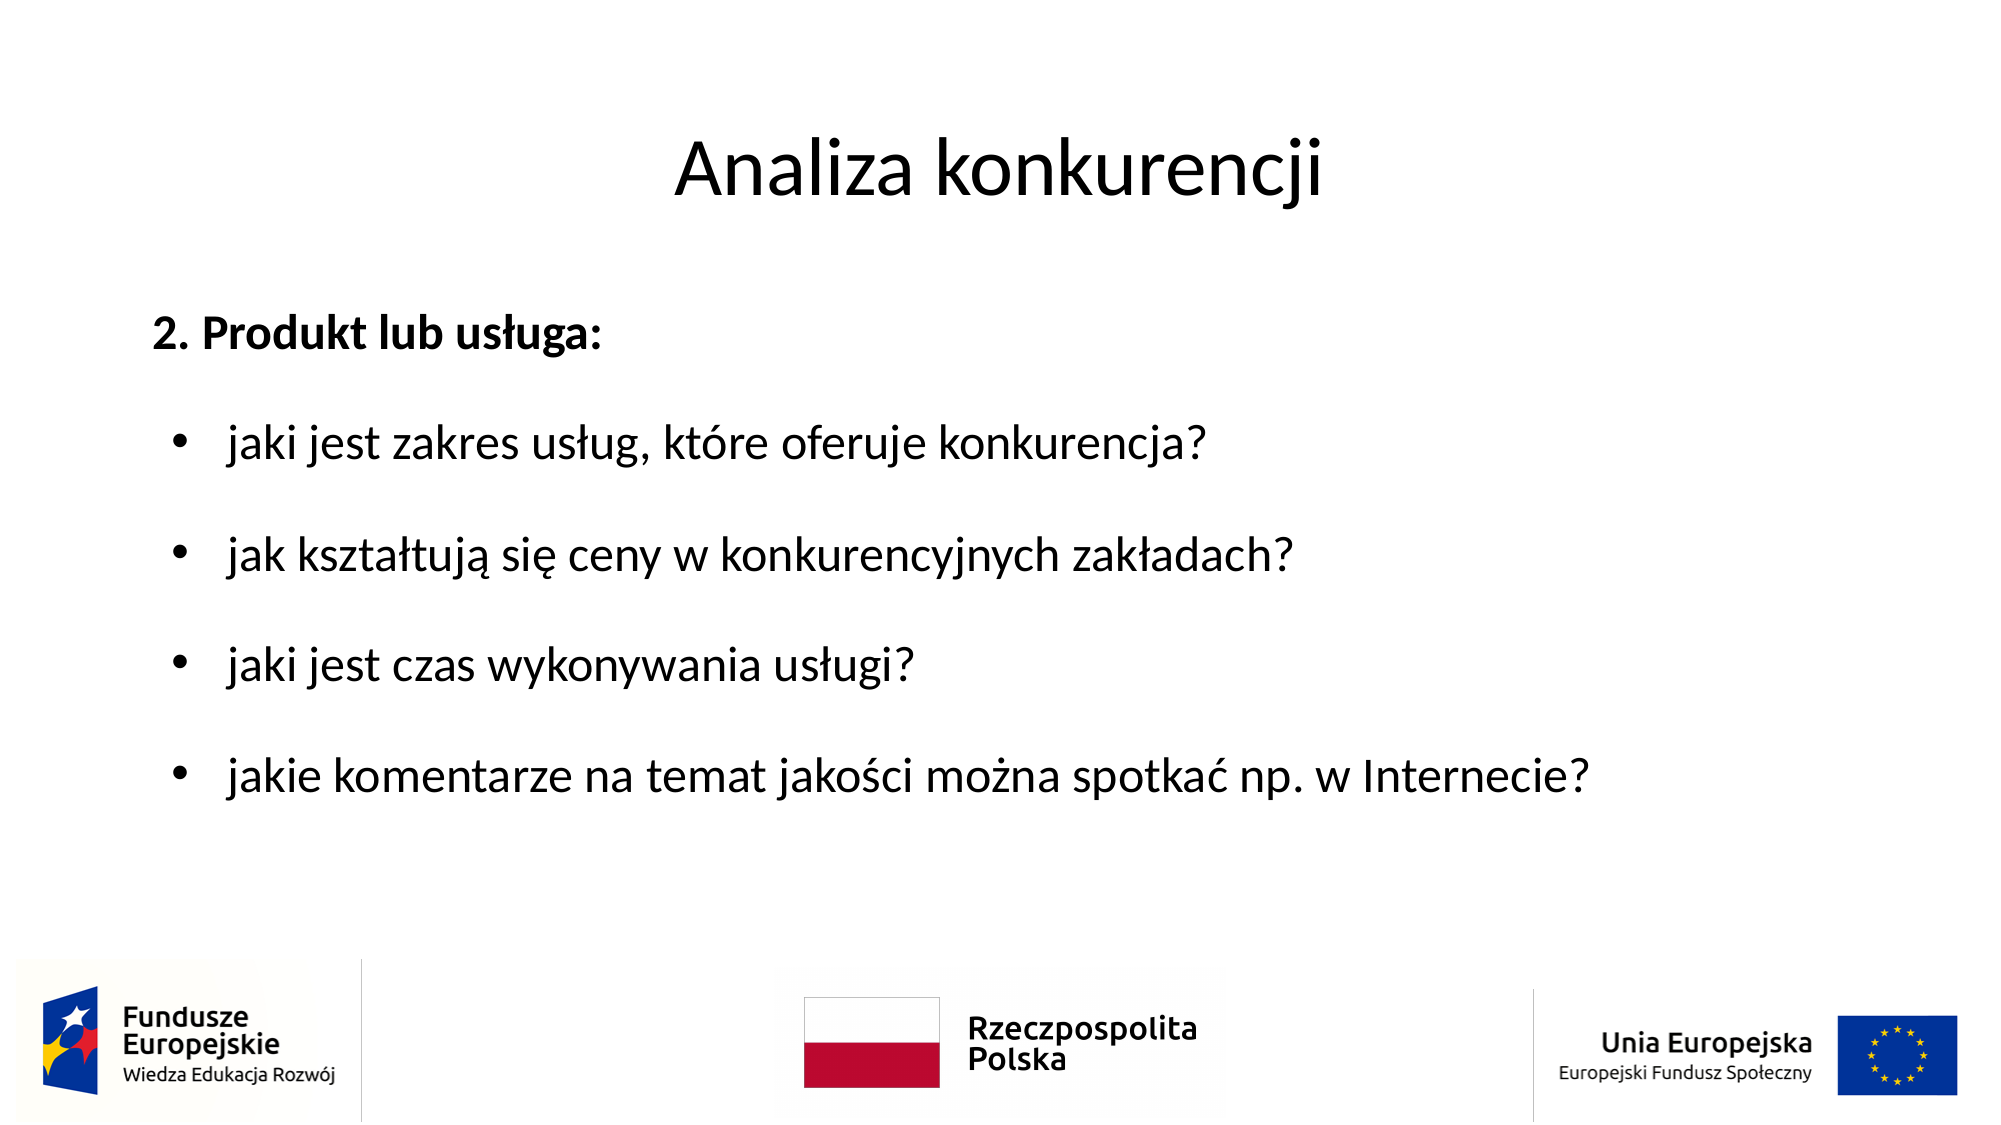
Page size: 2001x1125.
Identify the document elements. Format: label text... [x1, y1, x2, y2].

title Analiza konkurencji [137, 59, 1863, 278]
picture [16, 958, 1984, 1123]
list 2. Produkt lub usługa: jaki jest zakres usług, które oferuje konkurencja? jak kształtują się ceny w konkurencyjnych zakładach? jaki jest czas wykonywania usługi? jakie komentarze na temat jakości można spotkać np. w Internecie? [137, 261, 1764, 956]
text_box [0, 956, 2000, 1125]
